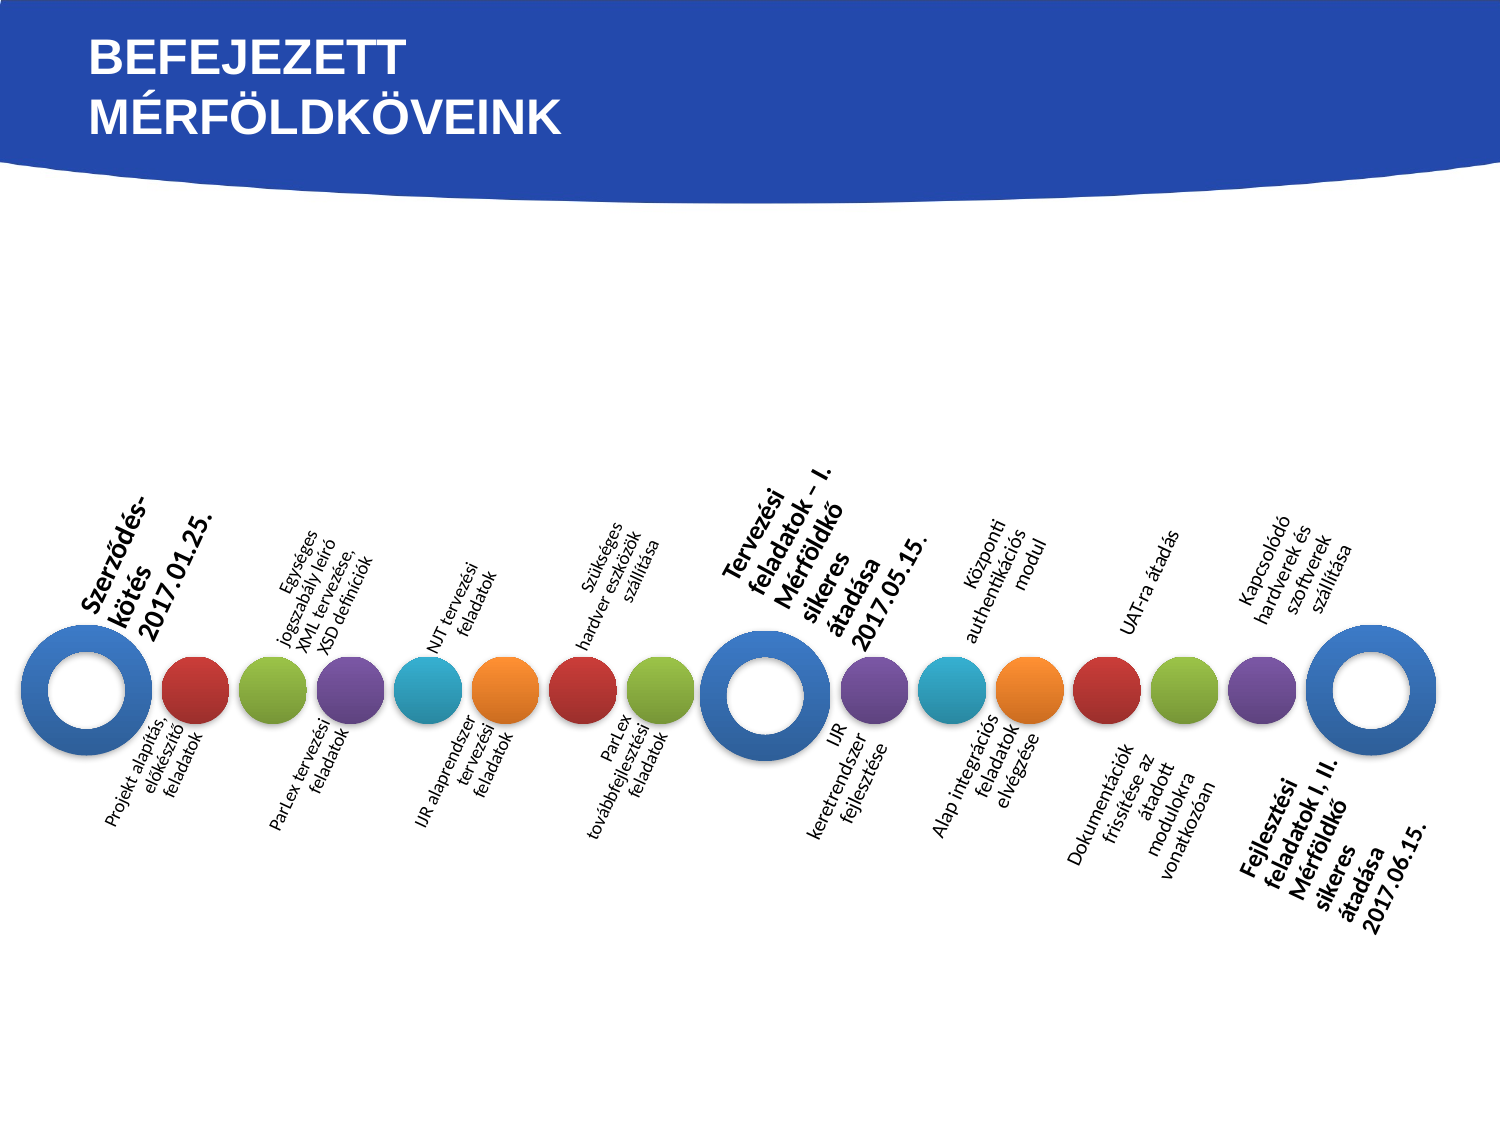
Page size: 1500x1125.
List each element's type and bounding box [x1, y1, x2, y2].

picture [0, 0, 1500, 1125]
list [20, 6, 1500, 941]
